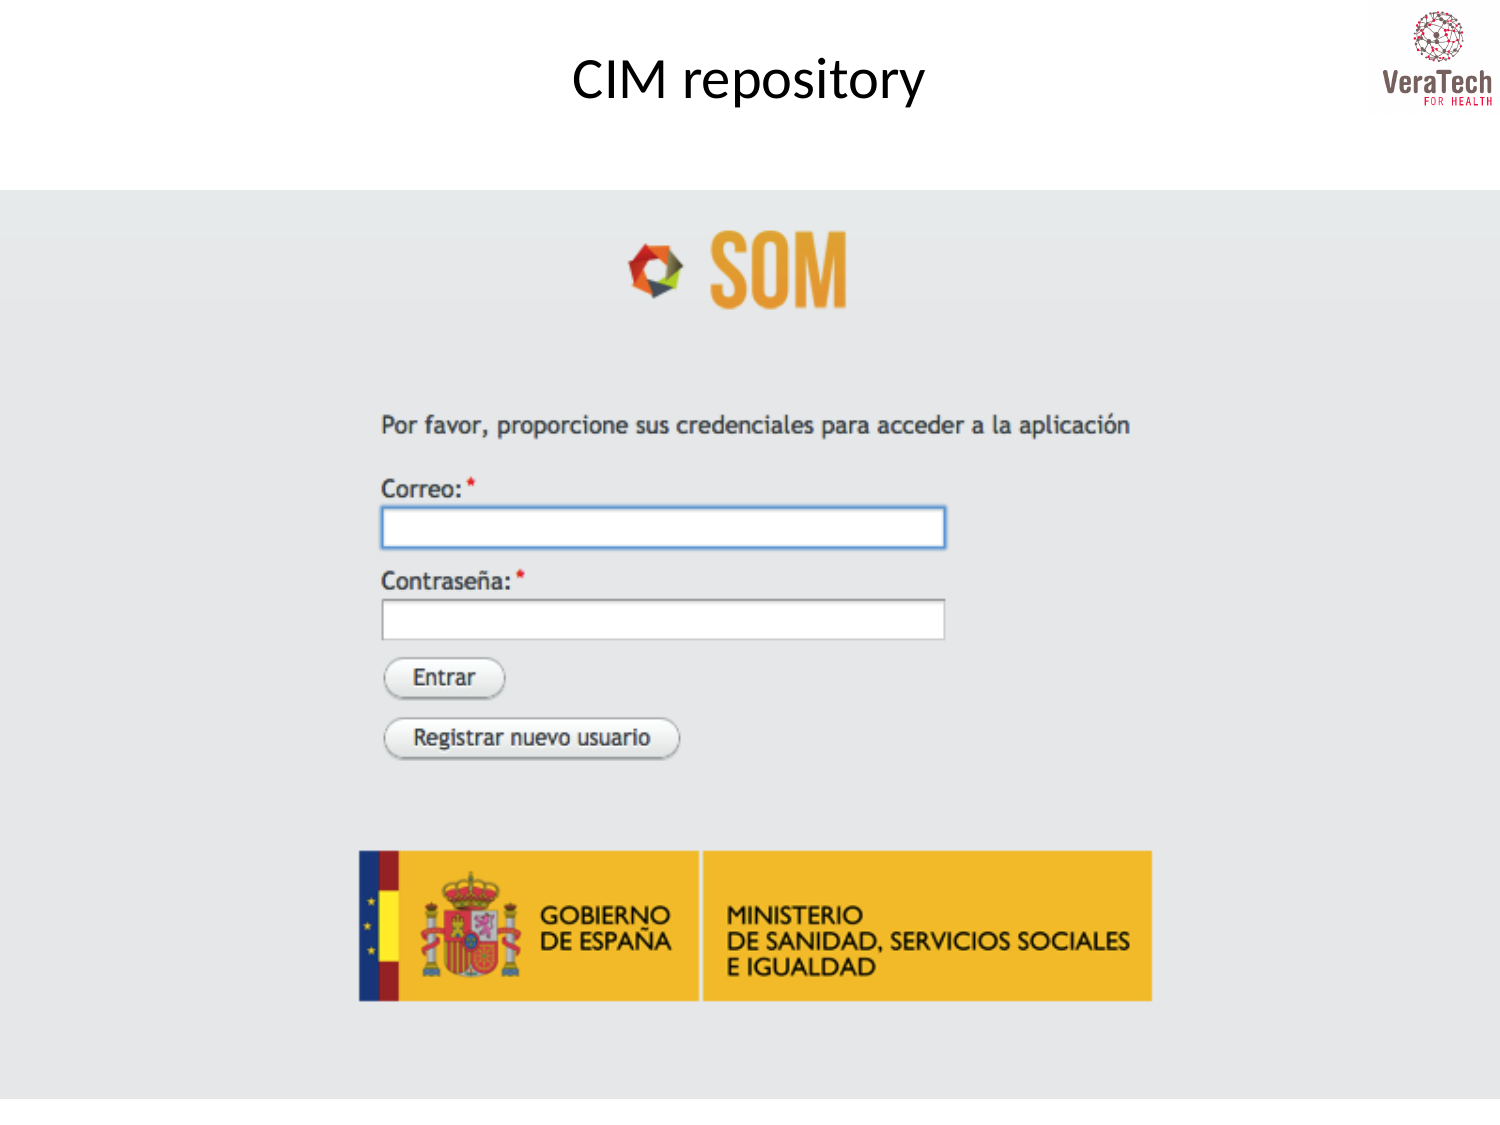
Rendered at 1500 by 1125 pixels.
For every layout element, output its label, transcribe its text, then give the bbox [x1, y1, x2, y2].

picture [1365, 0, 1500, 117]
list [0, 189, 1500, 1099]
title CIM repository [75, 31, 1360, 118]
